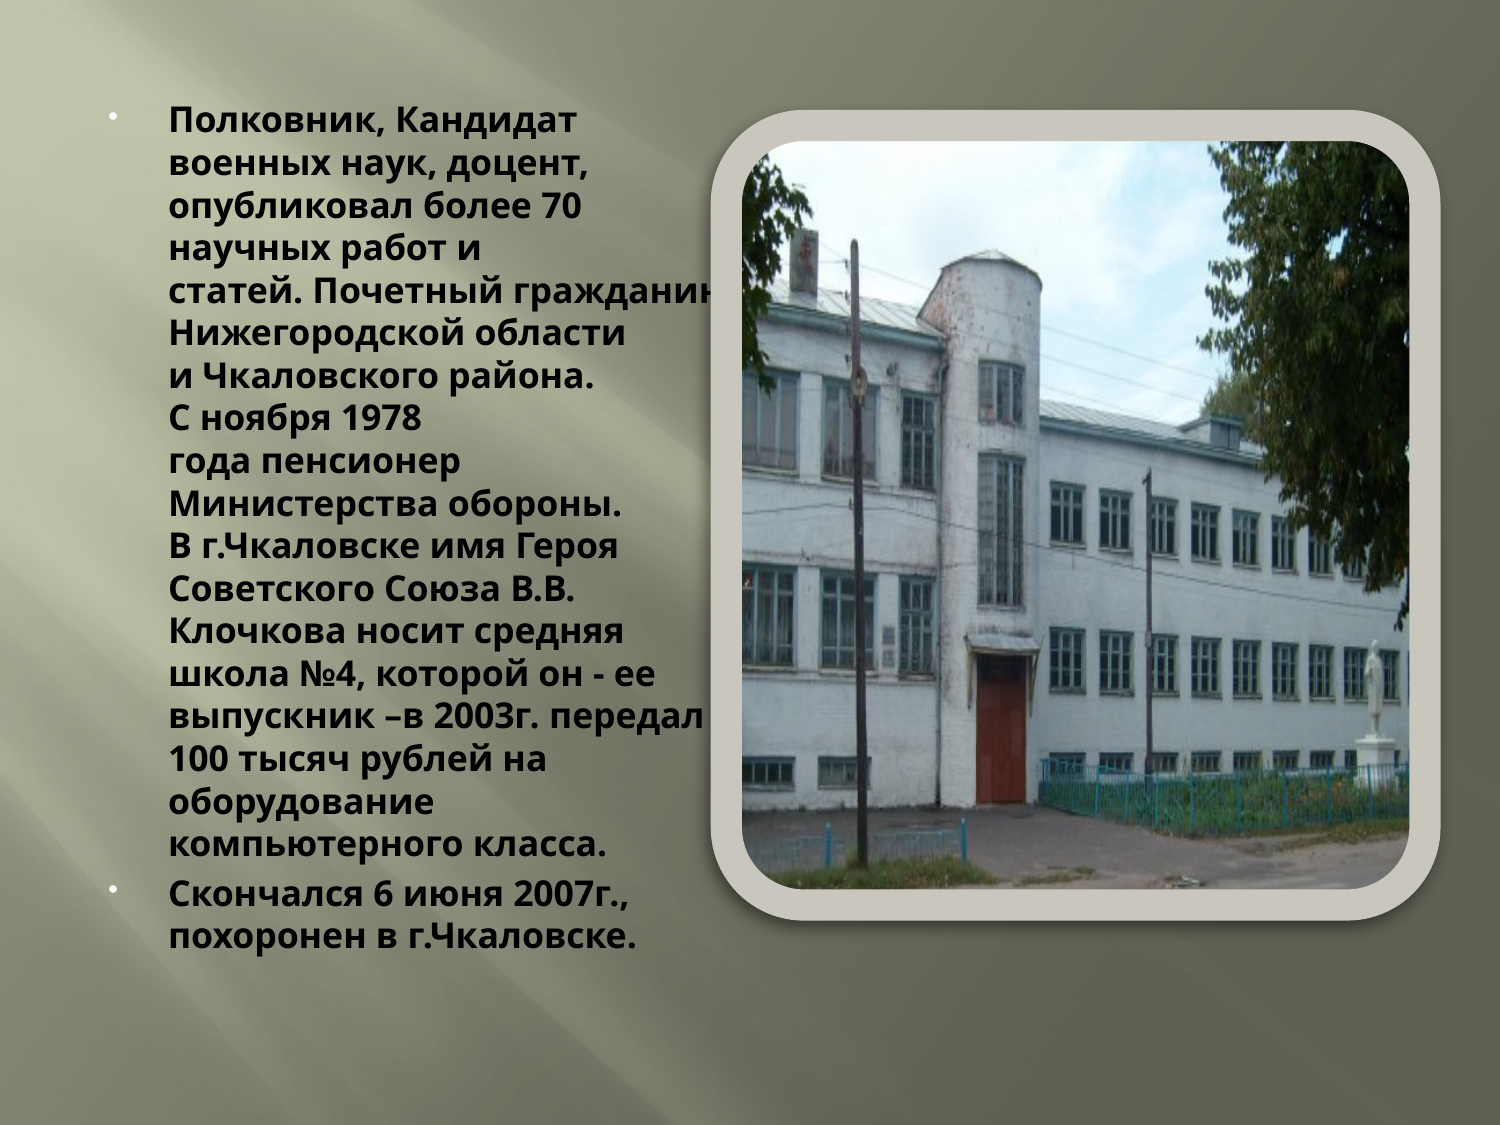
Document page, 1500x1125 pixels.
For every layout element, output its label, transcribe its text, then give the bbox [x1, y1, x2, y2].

list Полковник, Кандидат военных наук, доцент, опубликовал более 70 научных работ и статей. Почетный гражданин Нижегородской области и Чкаловского района. С ноября 1978 года пенсионер Министерства обороны. В г.Чкаловске имя Героя Советского Союза В.В. Клочкова носит средняя школа №4, которой он - ее выпускник –в 2003г. передал 100 тысяч рублей на оборудование компьютерного класса. Скончался 6 июня 2007г., похоронен в г.Чкаловске. [75, 90, 738, 1005]
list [726, 125, 1426, 906]
